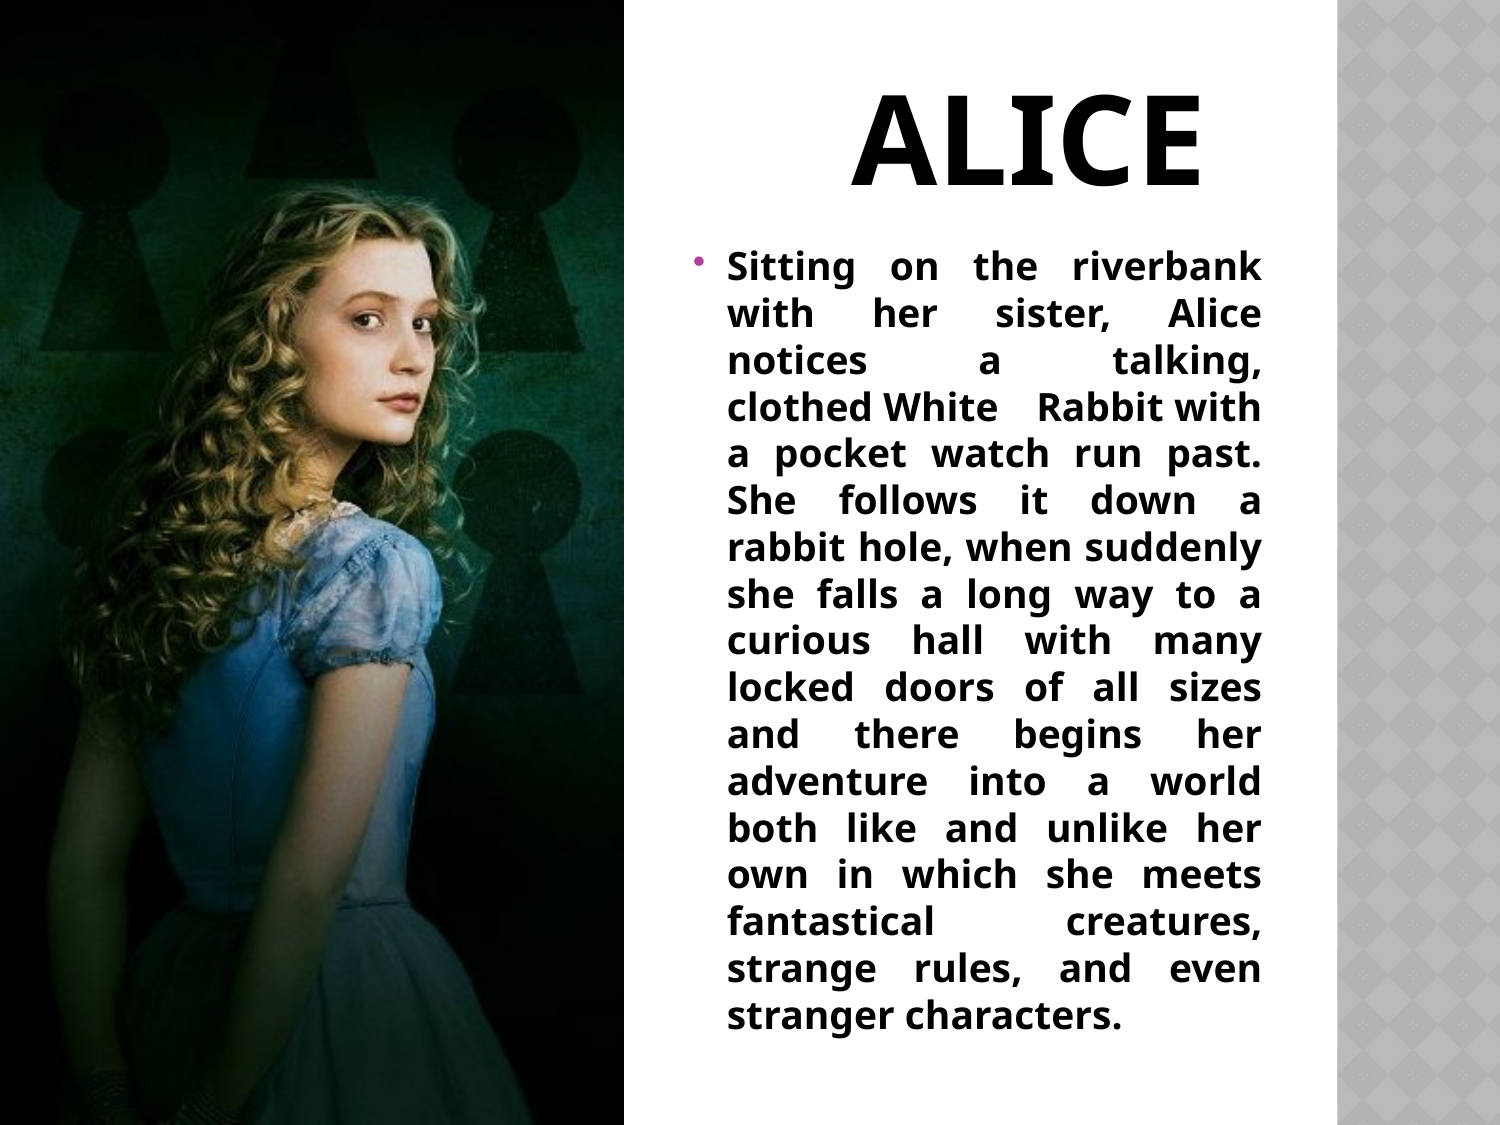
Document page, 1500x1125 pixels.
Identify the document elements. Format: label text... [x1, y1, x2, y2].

picture [0, 0, 624, 1125]
title Alice [843, 93, 1254, 211]
list Sitting on the riverbank with her sister, Alice notices a talking, clothed White Rabbit with a pocket watch run past. She follows it down a rabbit hole, when suddenly she falls a long way to a curious hall with many locked doors of all sizes and there begins her adventure into a world both like and unlike her own in which she meets fantastical creatures, strange rules, and even stranger characters. [679, 234, 1278, 1055]
